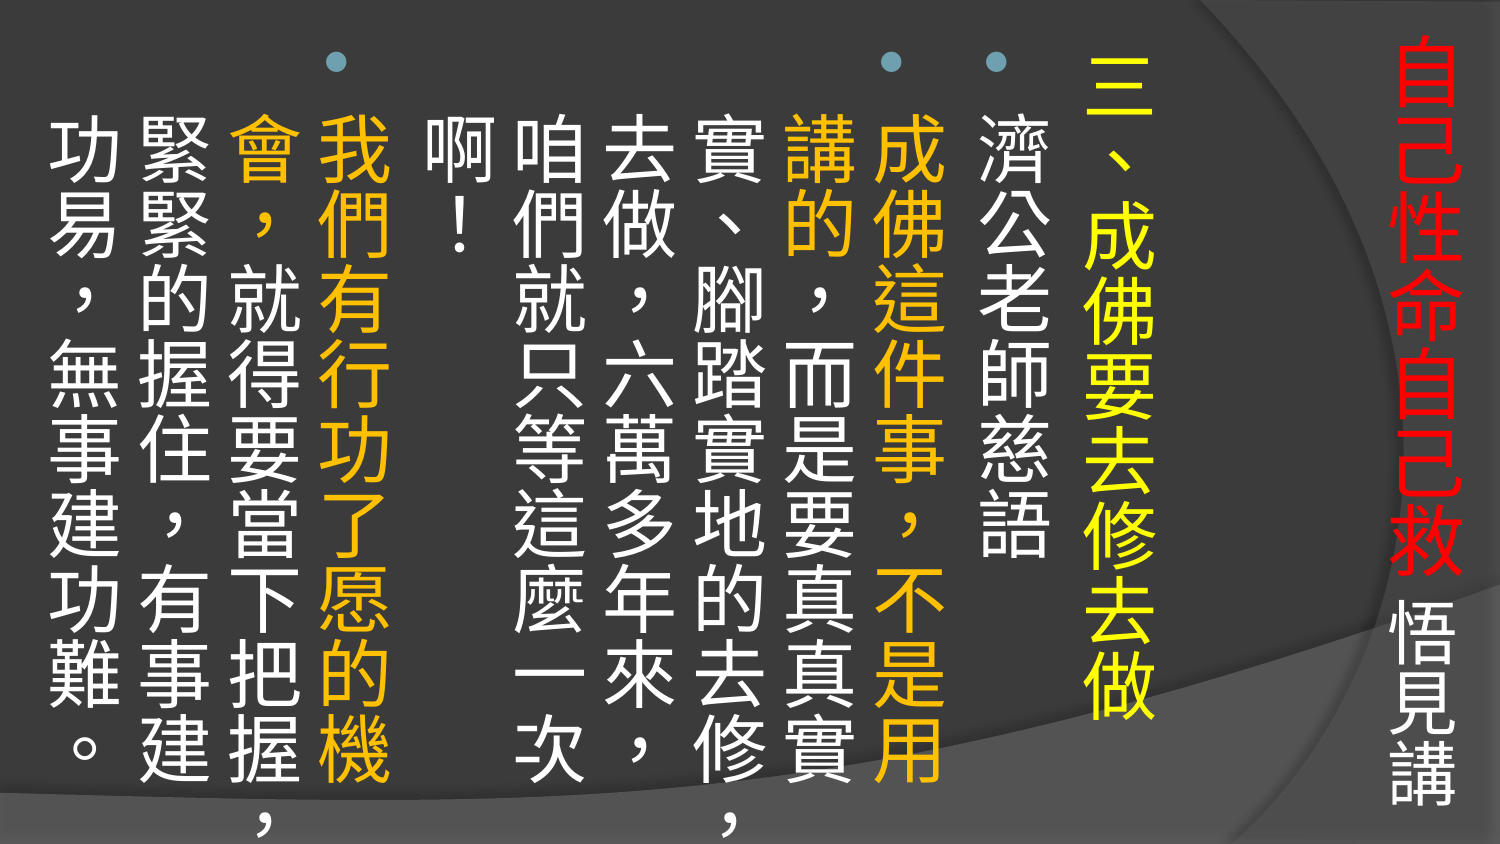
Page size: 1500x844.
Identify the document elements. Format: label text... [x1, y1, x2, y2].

title 自己性命自己救 悟見講 [1364, 21, 1483, 820]
list 三、成佛要去修去做 濟公老師慈語 成佛這件事，不是用講的，而是要真真實實、腳踏實地的去修，去做，六萬多年來，咱們就只等這麼一次啊！ 我們有行功了愿的機會，就得要當下把握，緊緊的握住，有事建功易，無事建功難。 [29, 27, 1365, 820]
